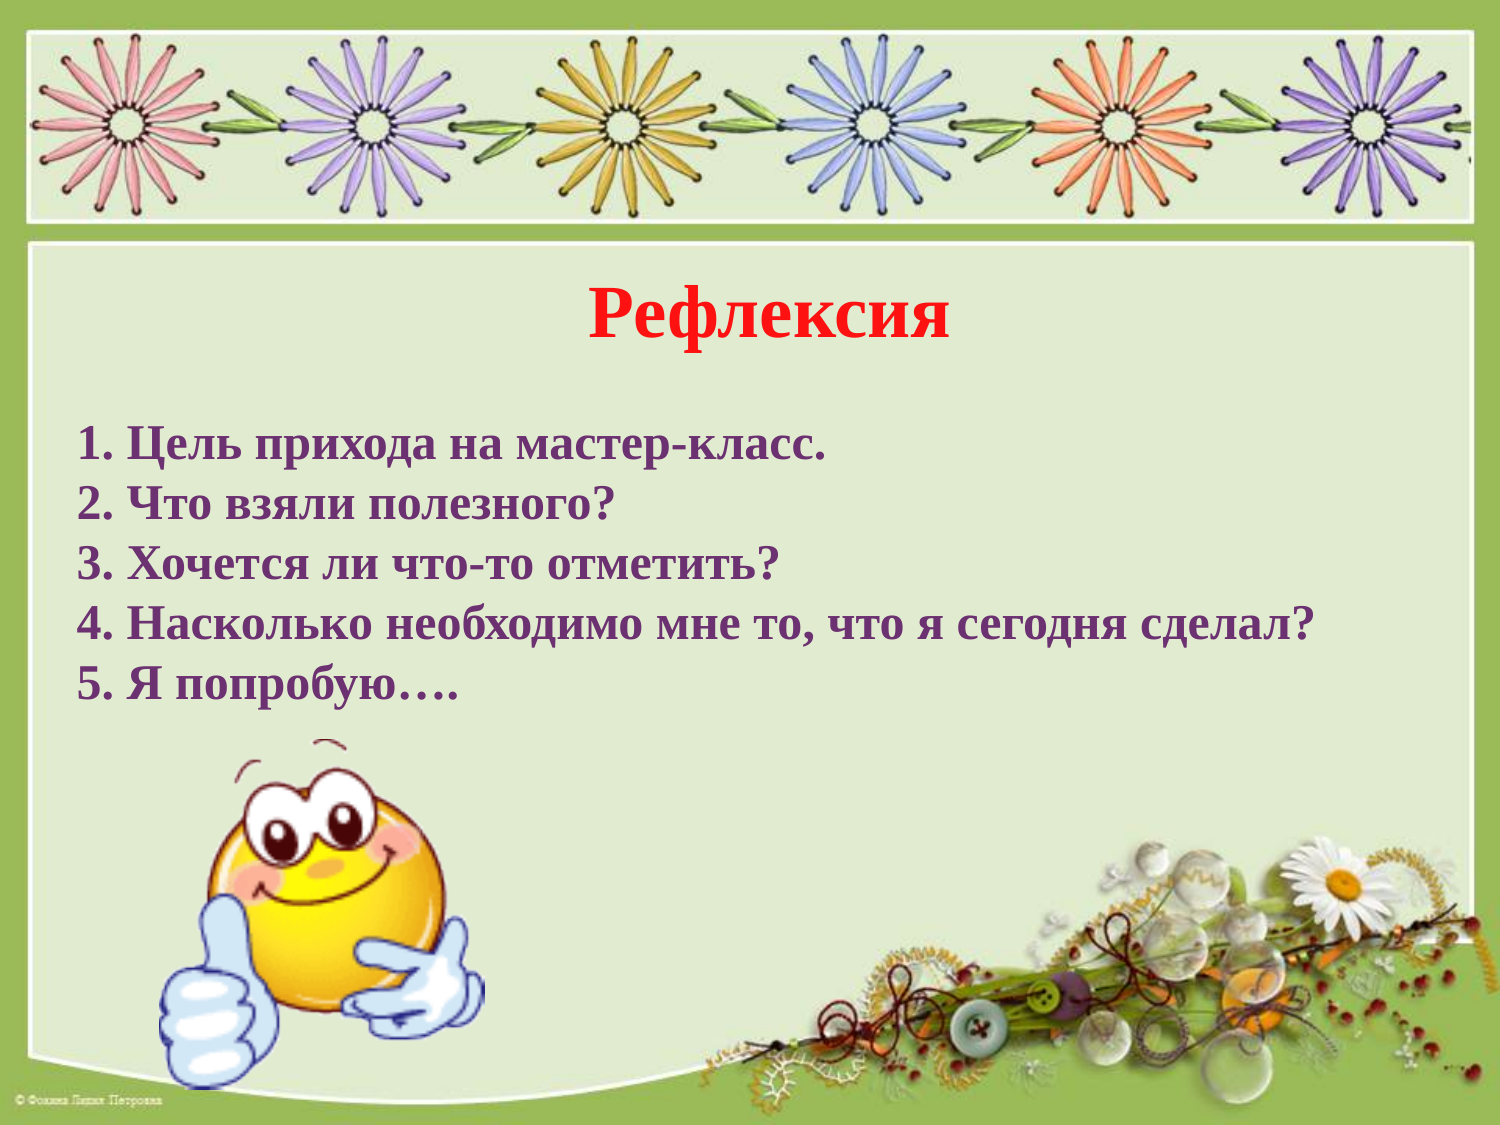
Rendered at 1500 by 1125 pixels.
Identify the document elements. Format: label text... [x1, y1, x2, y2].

text_box 1. Цель прихода на мастер-класс. 2. Что взяли полезного? 3. Хочется ли что-то отметить? 4. Насколько необходимо мне то, что я сегодня сделал? 5. Я попробую…. [61, 402, 1444, 718]
picture [0, 0, 1500, 1125]
text_box Рефлексия [242, 255, 1317, 361]
